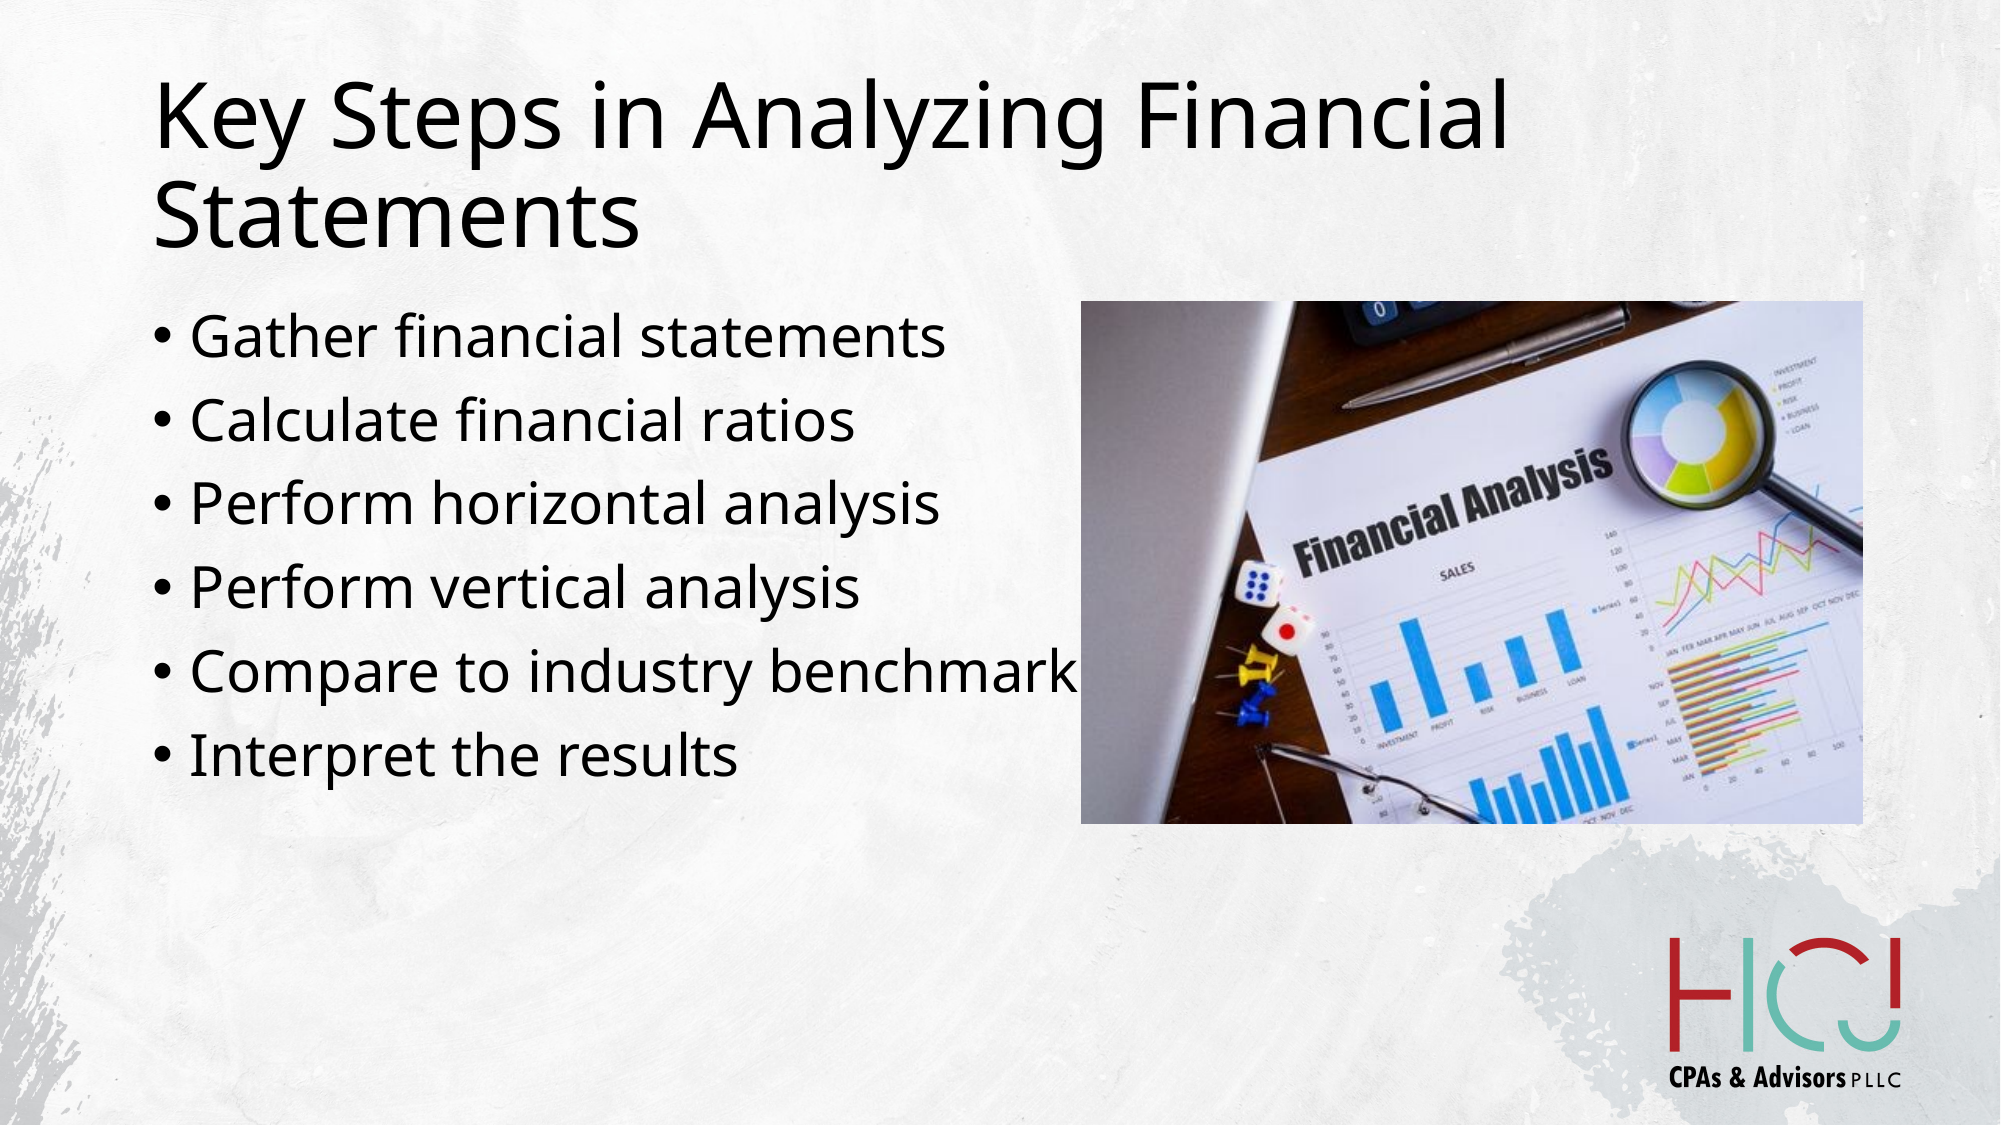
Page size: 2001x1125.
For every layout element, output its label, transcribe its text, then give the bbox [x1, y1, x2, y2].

picture [0, 0, 2001, 1125]
title Key Steps in Analyzing Financial Statements [137, 59, 1863, 278]
list Gather financial statements Calculate financial ratios Perform horizontal analysis Perform vertical analysis Compare to industry benchmarks Interpret the results [137, 299, 1863, 1014]
